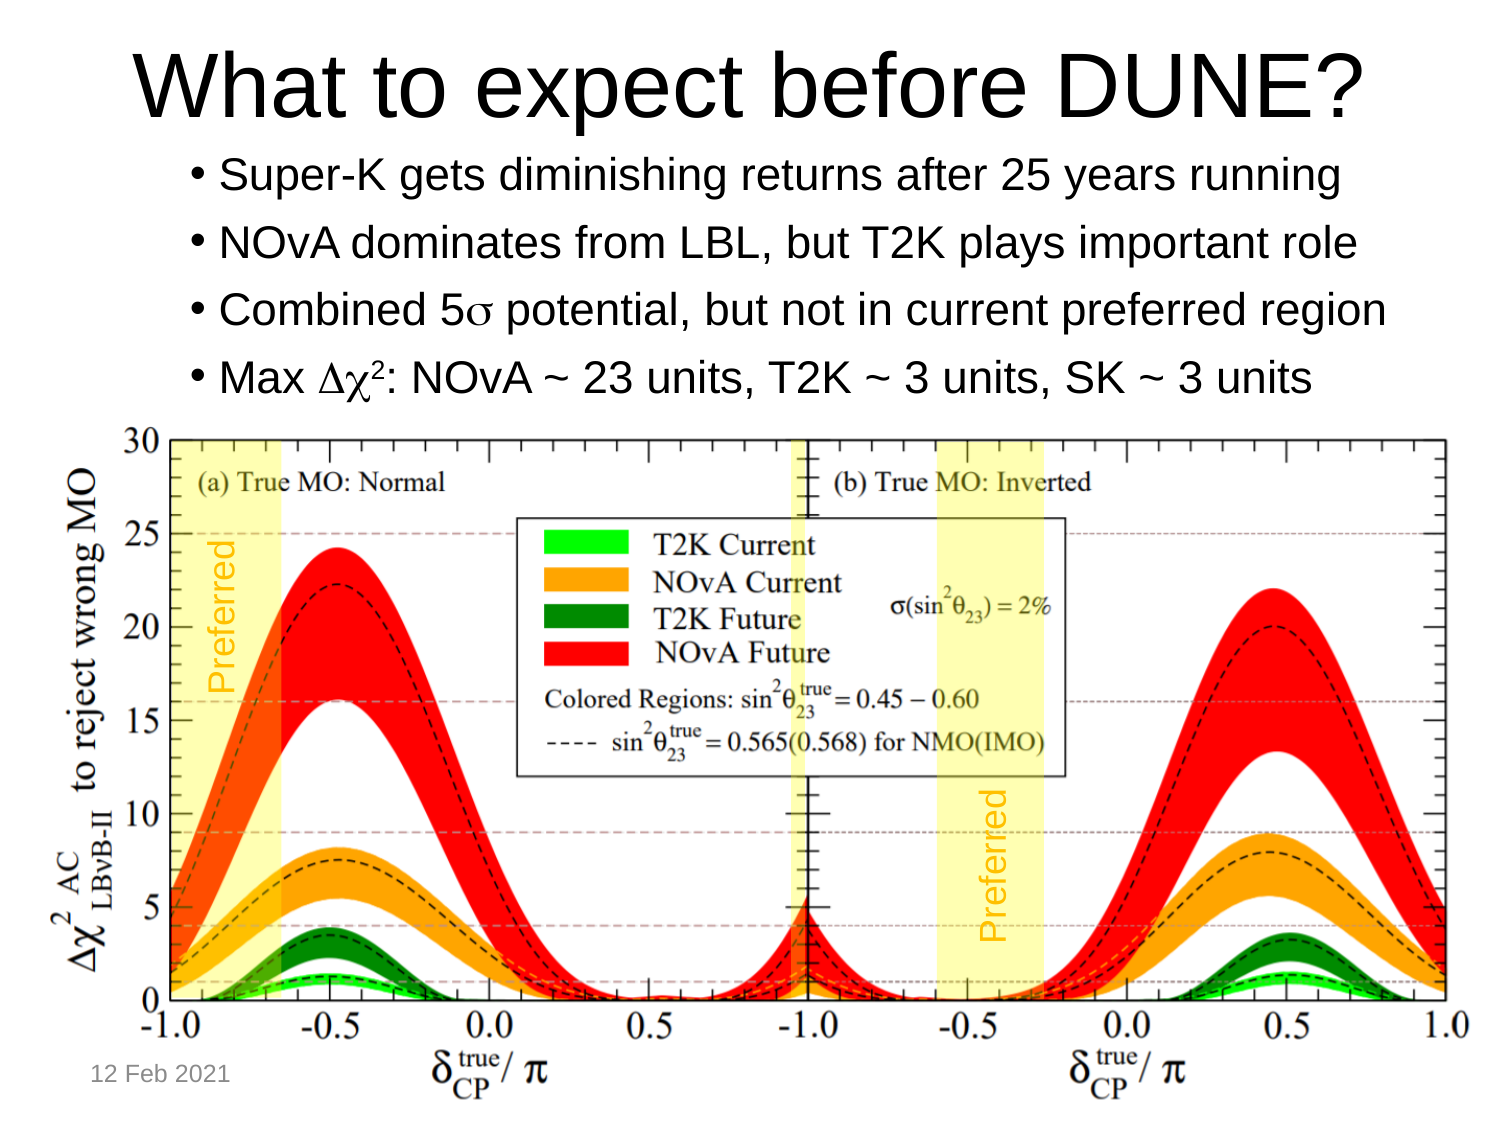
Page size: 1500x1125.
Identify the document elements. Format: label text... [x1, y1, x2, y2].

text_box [24, 399, 1486, 1111]
title What to expect before DUNE? [75, 0, 1425, 175]
text_box Super-K gets diminishing returns after 25 years running NOvA dominates from LBL, but T2K plays important role Combined 5s potential, but not in current preferred region Max Dc2: NOvA ~ 23 units, T2K ~ 3 units, SK ~ 3 units [174, 137, 1425, 398]
